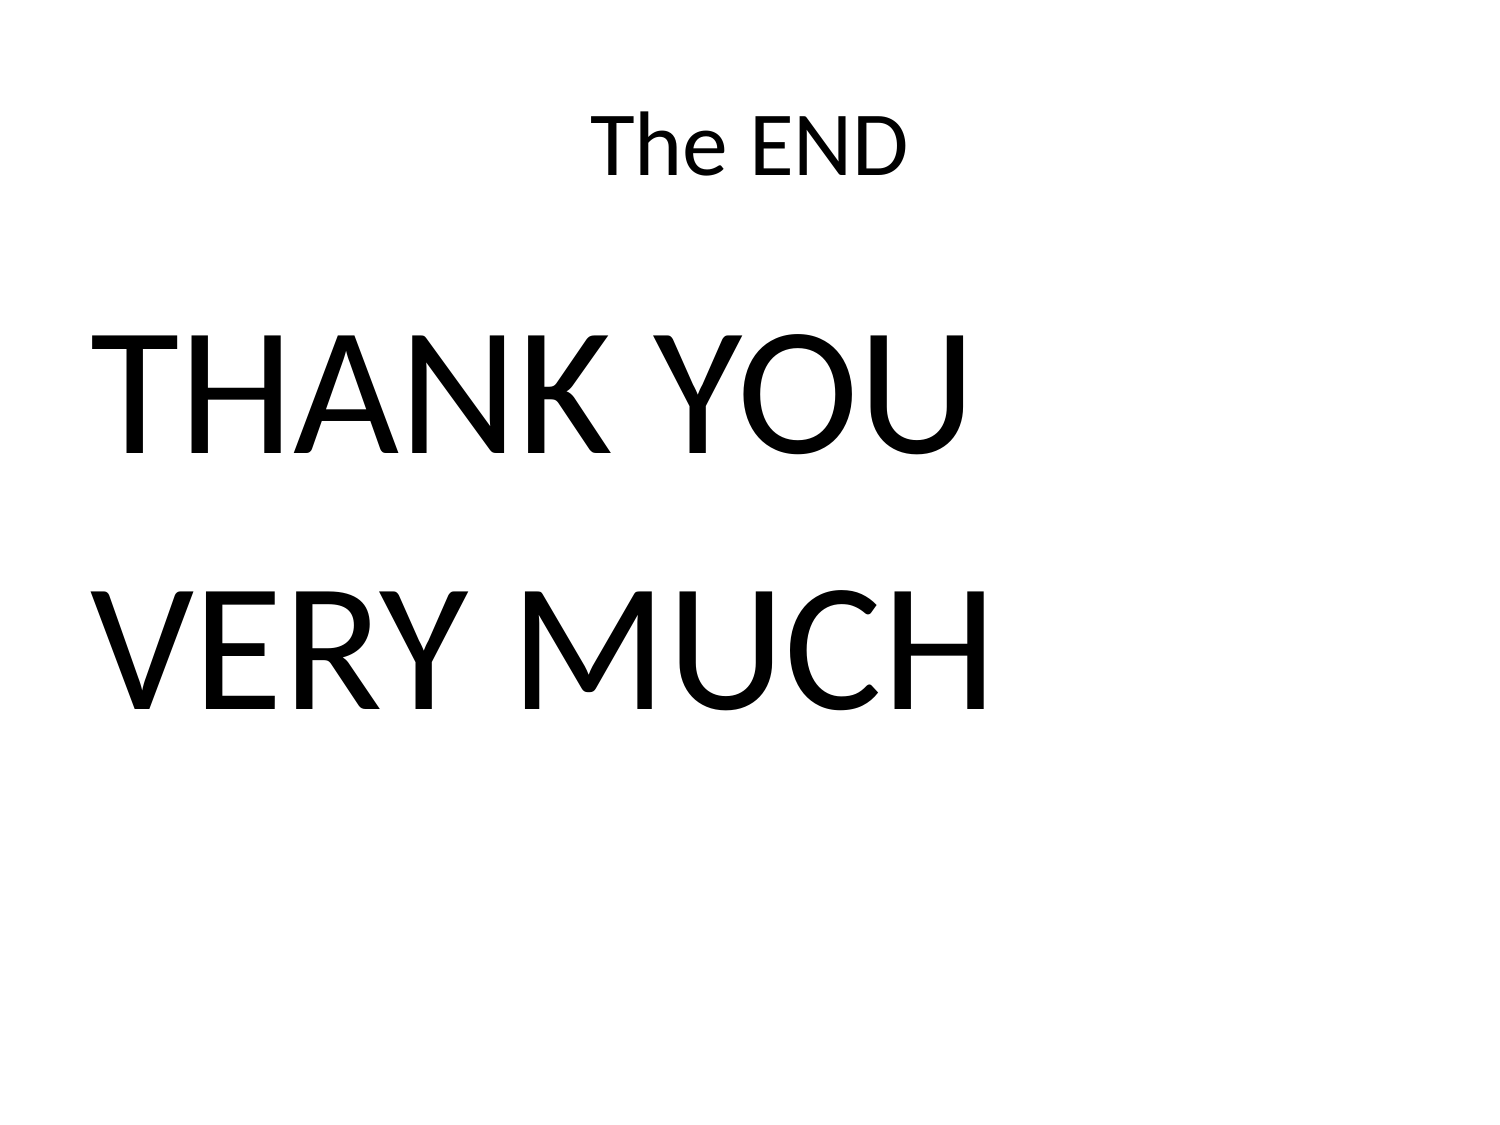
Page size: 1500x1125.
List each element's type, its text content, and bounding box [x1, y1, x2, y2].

title The END [75, 45, 1425, 233]
list THANK YOU VERY MUCH [75, 262, 1425, 1005]
